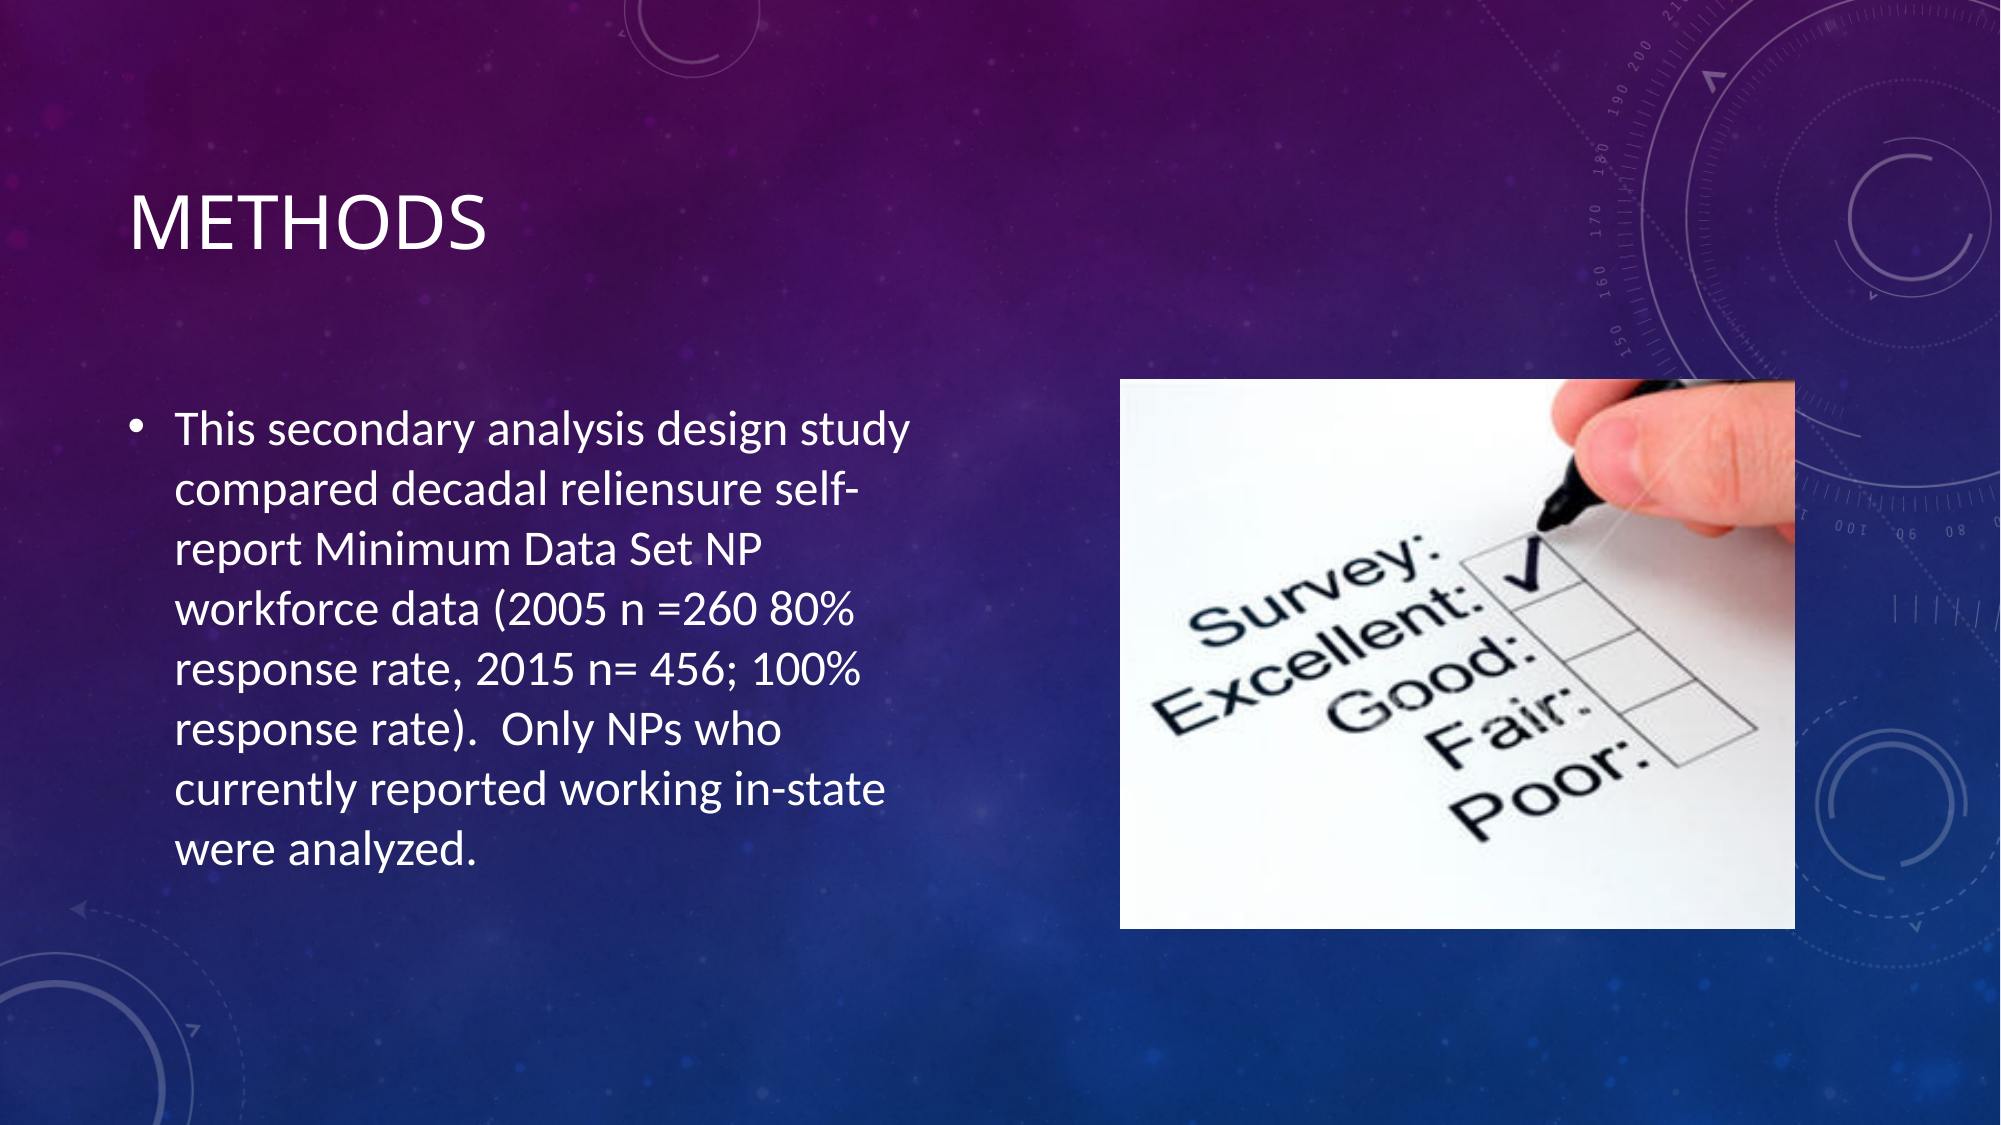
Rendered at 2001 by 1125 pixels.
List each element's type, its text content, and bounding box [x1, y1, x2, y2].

list This secondary analysis design study compared decadal reliensure self-report Minimum Data Set NP workforce data (2005 n =260 80% response rate, 2015 n= 456; 100% response rate). Only NPs who currently reported working in-state were analyzed. [112, 335, 932, 935]
picture [0, 0, 2001, 1125]
title Methods [112, 99, 1775, 339]
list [1120, 379, 1795, 930]
